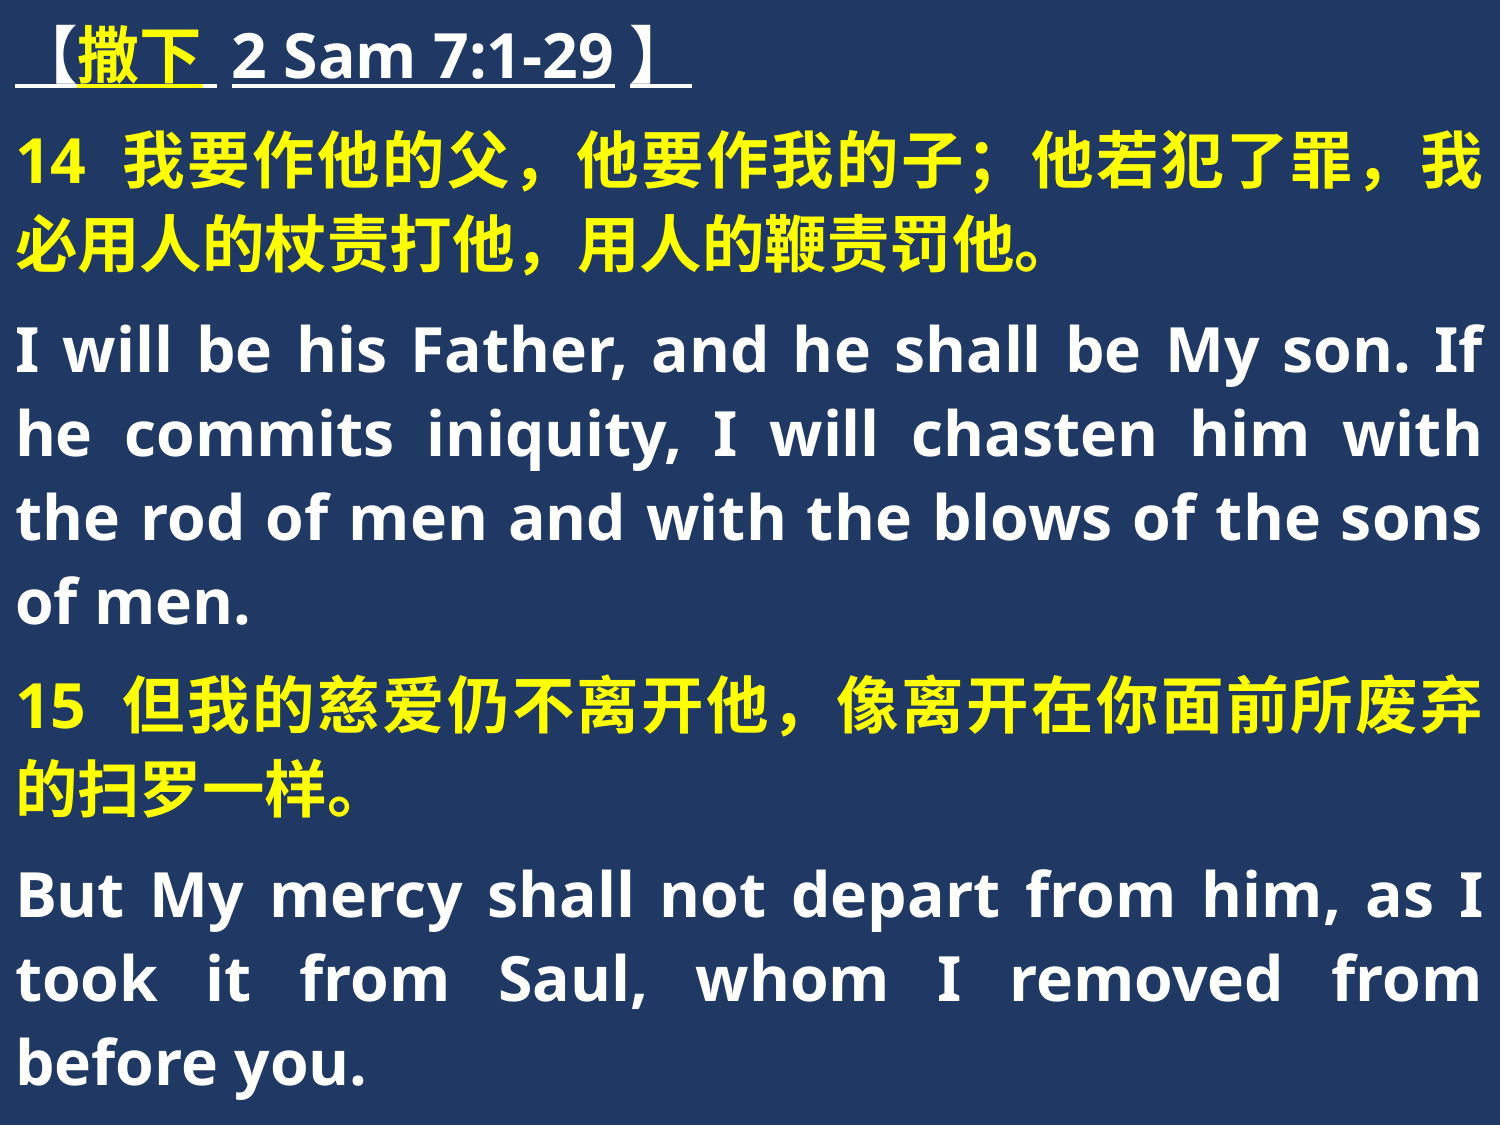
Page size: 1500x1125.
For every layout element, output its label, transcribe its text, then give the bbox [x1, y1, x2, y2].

list 【撒下 2 Sam 7:1-29】 14 我要作他的父，他要作我的子；他若犯了罪，我必用人的杖责打他，用人的鞭责罚他。 I will be his Father, and he shall be My son. If he commits iniquity, I will chasten him with the rod of men and with the blows of the sons of men. 15 但我的慈爱仍不离开他，像离开在你面前所废弃的扫罗一样。 But My mercy shall not depart from him, as I took it from Saul, whom I removed from before you. [0, 0, 1500, 1125]
